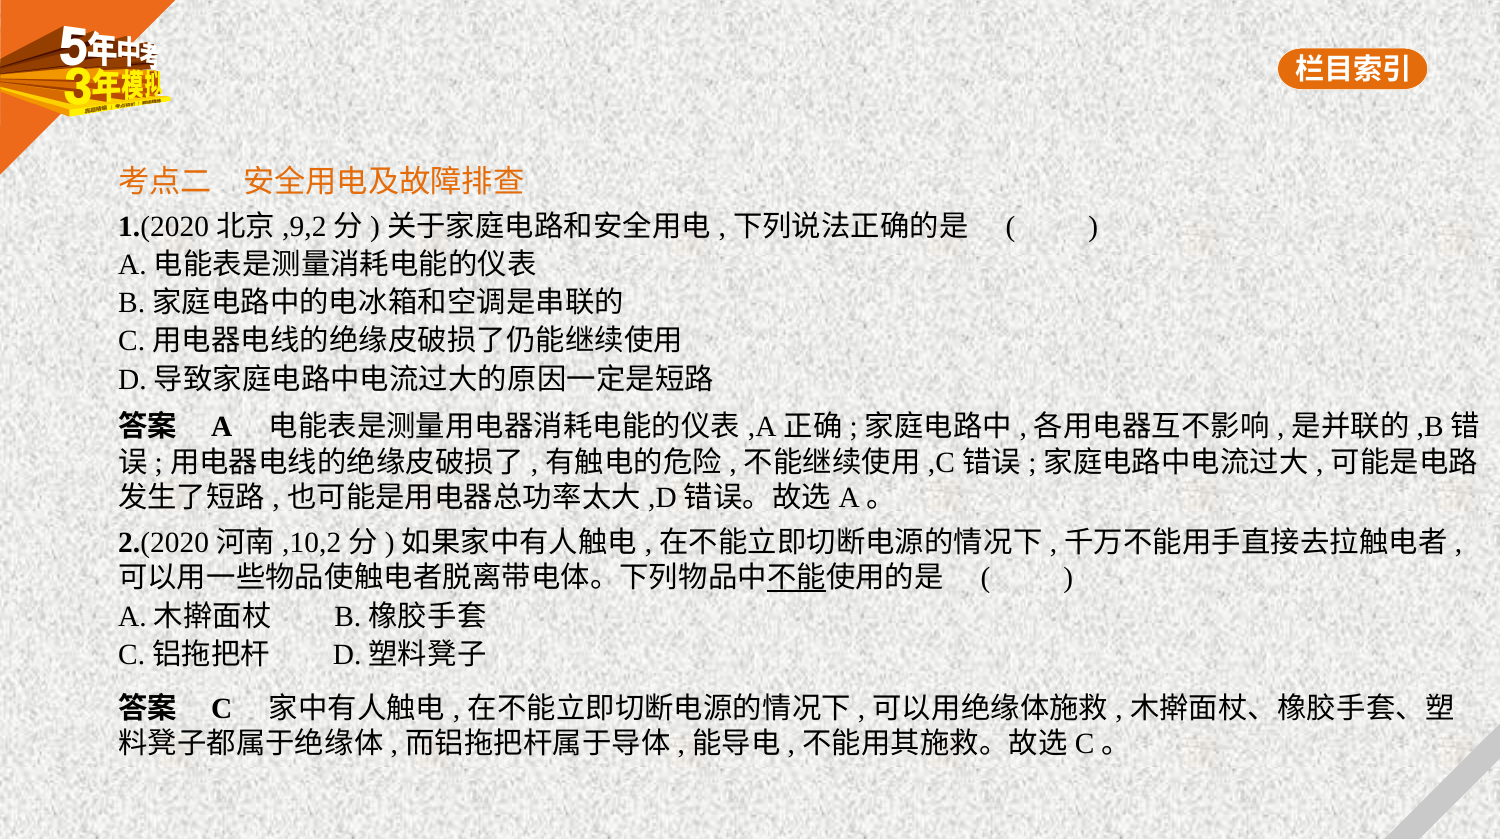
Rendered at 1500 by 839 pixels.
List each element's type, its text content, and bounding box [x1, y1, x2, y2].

text_box 答案 C 家中有人触电,在不能立即切断电源的情况下,可以用绝缘体施救,木擀面杖、橡胶手套、塑 料凳子都属于绝缘体,而铝拖把杆属于导体,能导电,不能用其施救。故选C。 [118, 688, 1483, 760]
picture [0, 0, 1500, 839]
text_box 1.(2020北京,9,2分)关于家庭电路和安全用电,下列说法正确的是 ( ) A.电能表是测量消耗电能的仪表 B.家庭电路中的电冰箱和空调是串联的 C.用电器电线的绝缘皮破损了仍能继续使用 D.导致家庭电路中电流过大的原因一定是短路 [118, 206, 1483, 395]
text_box 答案 A 电能表是测量用电器消耗电能的仪表,A正确;家庭电路中,各用电器互不影响,是并联的,B错 误;用电器电线的绝缘皮破损了,有触电的危险,不能继续使用,C错误;家庭电路中电流过大,可能是电路 发生了短路,也可能是用电器总功率太大,D错误。故选A。 [118, 407, 1483, 514]
text_box 考点二 安全用电及故障排查 [118, 161, 1483, 199]
text_box 2.(2020河南,10,2分)如果家中有人触电,在不能立即切断电源的情况下,千万不能用手直接去拉触电者, 可以用一些物品使触电者脱离带电体。下列物品中不能使用的是 ( ) A.木擀面杖 B.橡胶手套 C.铝拖把杆 D.塑料凳子 [118, 523, 1483, 671]
